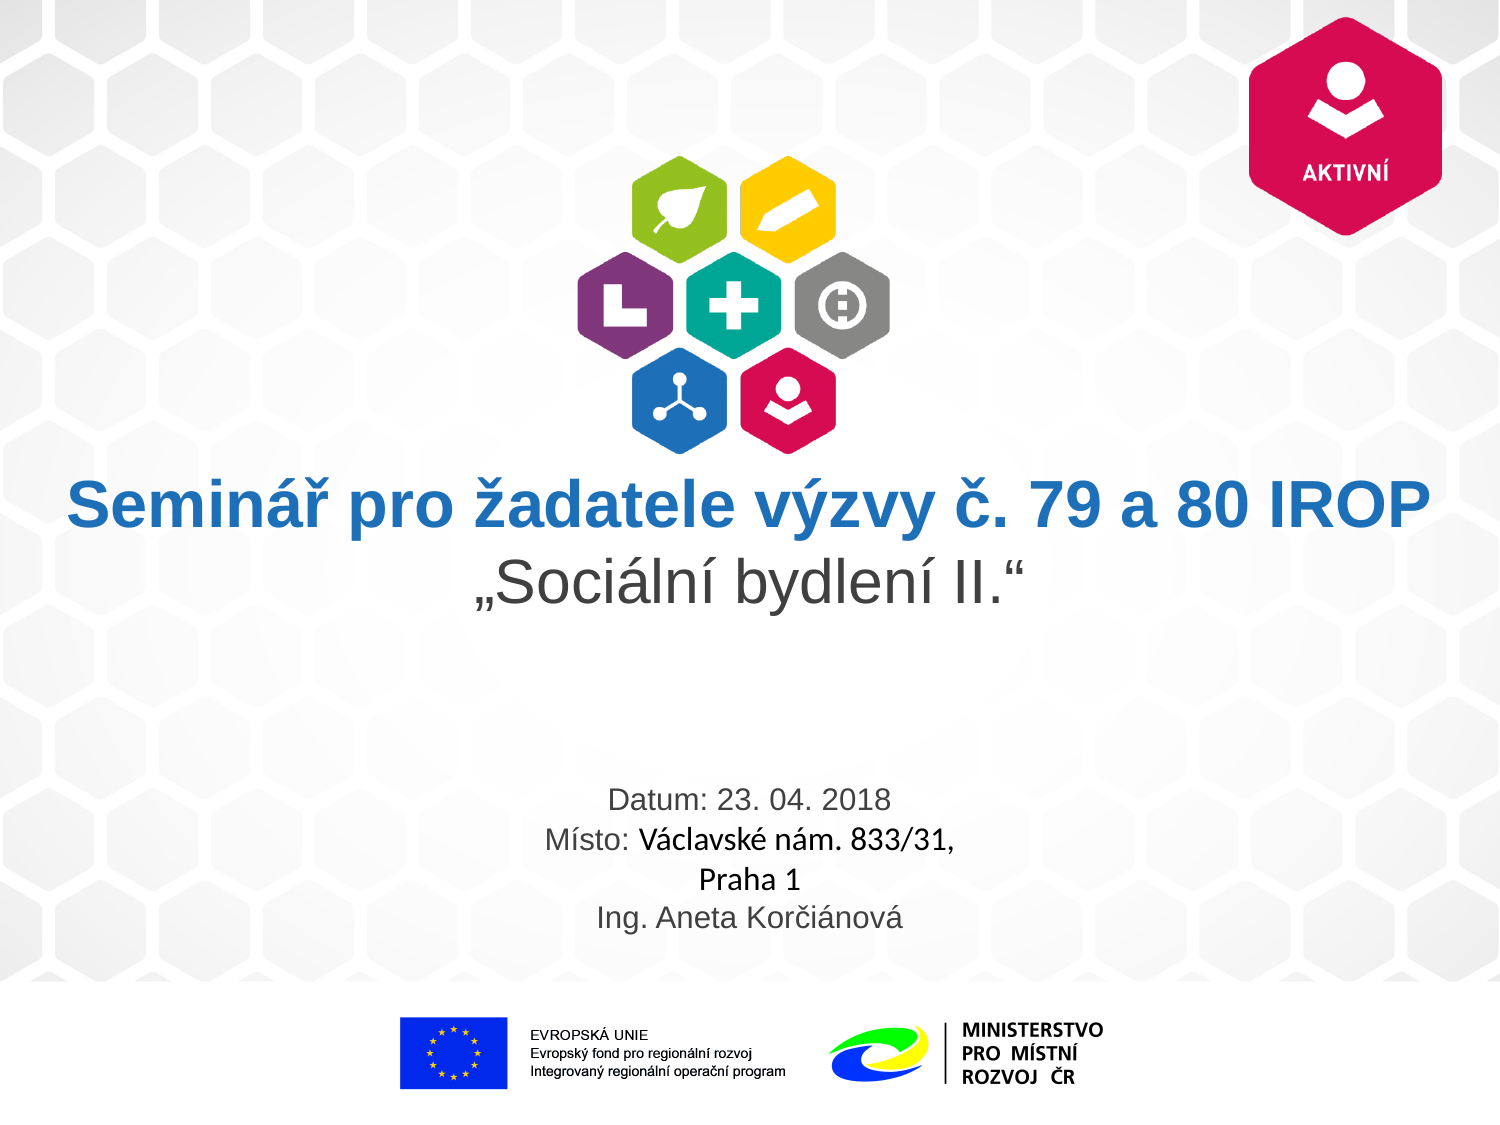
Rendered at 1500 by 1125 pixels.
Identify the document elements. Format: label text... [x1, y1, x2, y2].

picture [0, 0, 1500, 454]
text_box Datum: 23. 04. 2018 Místo: Václavské nám. 833/31, Praha 1 Ing. Aneta Korčiánová [529, 772, 971, 942]
text_box Seminář pro žadatele výzvy č. 79 a 80 IROP „Sociální bydlení II.“ [0, 453, 1500, 624]
picture [0, 624, 1500, 1125]
